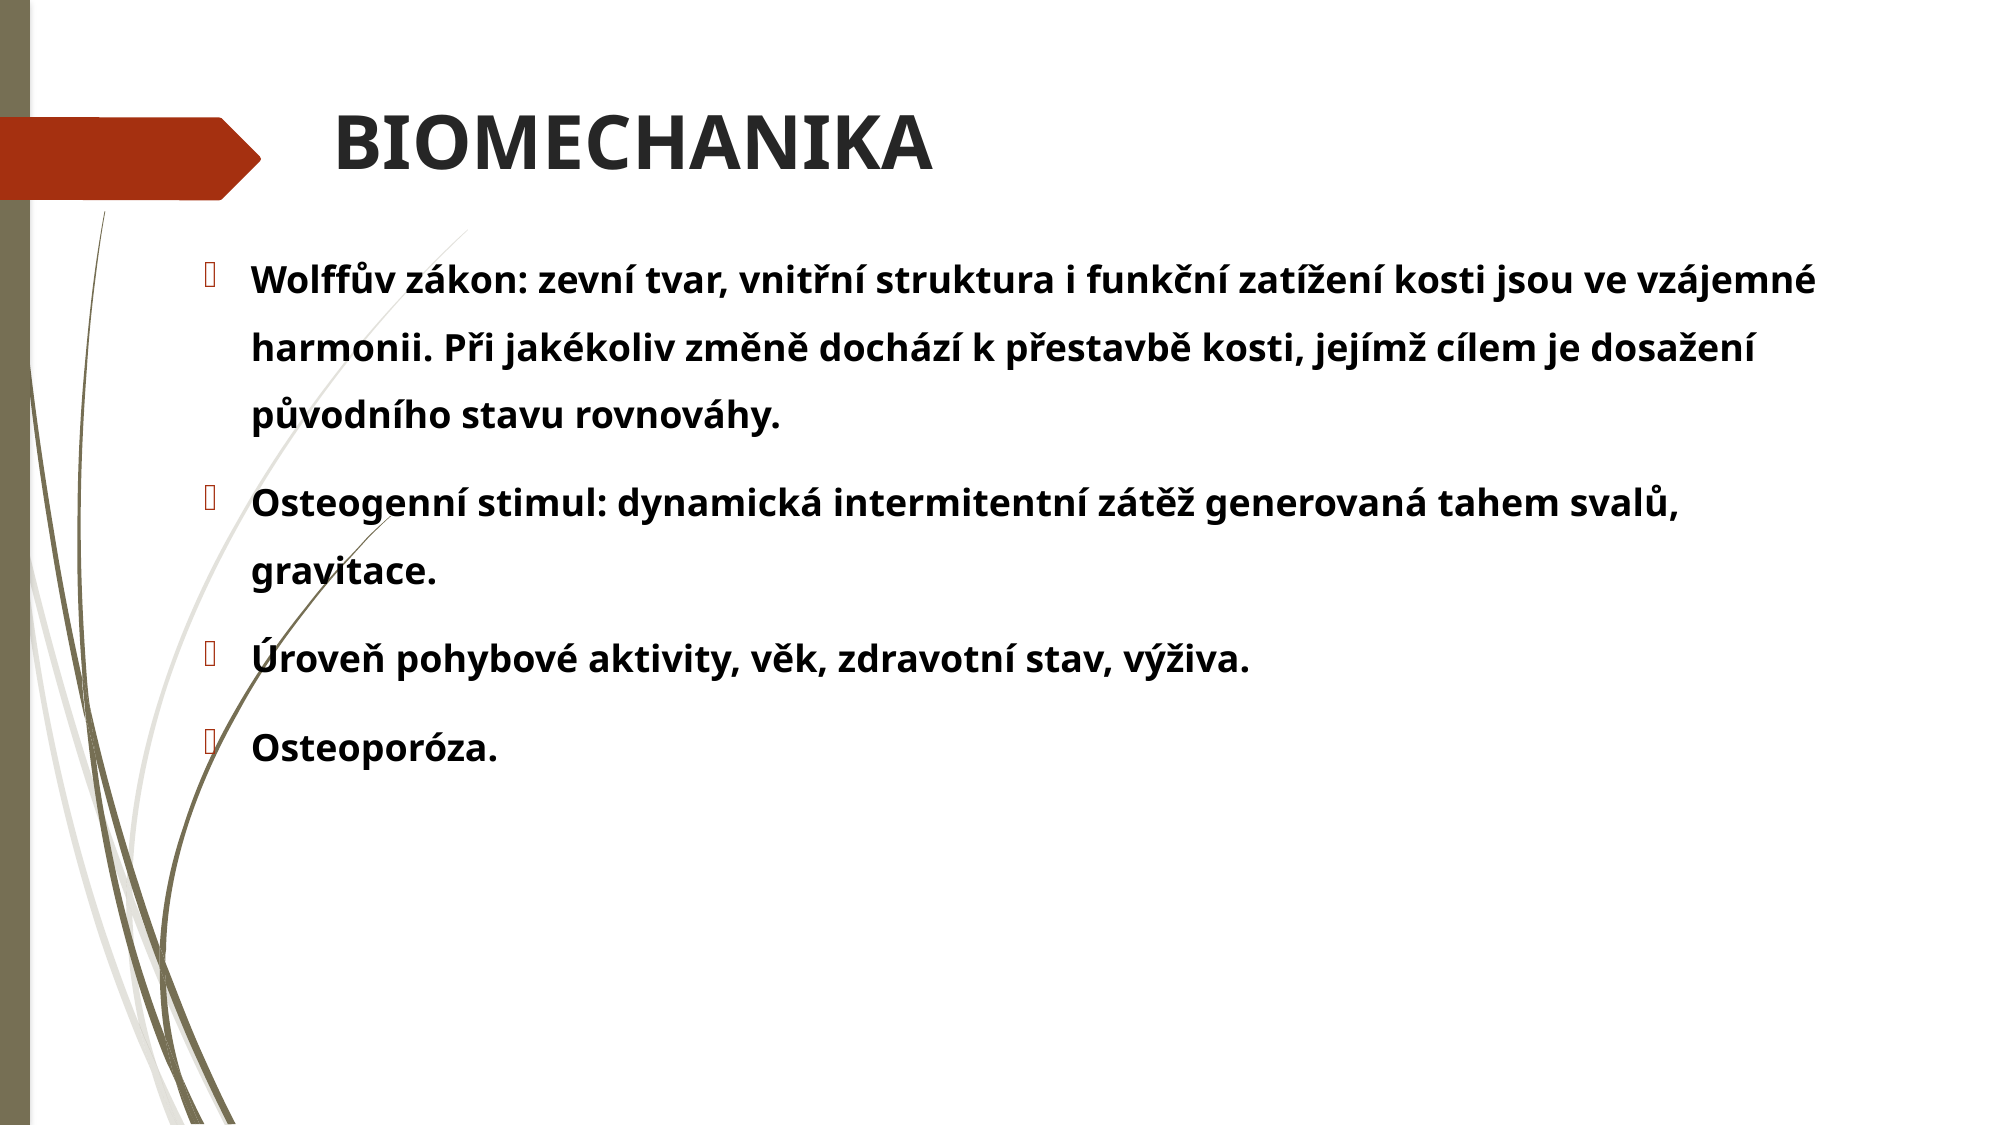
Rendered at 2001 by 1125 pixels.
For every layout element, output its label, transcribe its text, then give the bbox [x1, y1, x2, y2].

list Wolffův zákon: zevní tvar, vnitřní struktura i funkční zatížení kosti jsou ve vzájemné harmonii. Při jakékoliv změně dochází k přestavbě kosti, jejímž cílem je dosažení původního stavu rovnováhy. Osteogenní stimul: dynamická intermitentní zátěž generovaná tahem svalů, gravitace. Úroveň pohybové aktivity, věk, zdravotní stav, výživa. Osteoporóza. [114, 225, 1886, 1071]
title BIOMECHANIKA [317, 86, 1780, 225]
